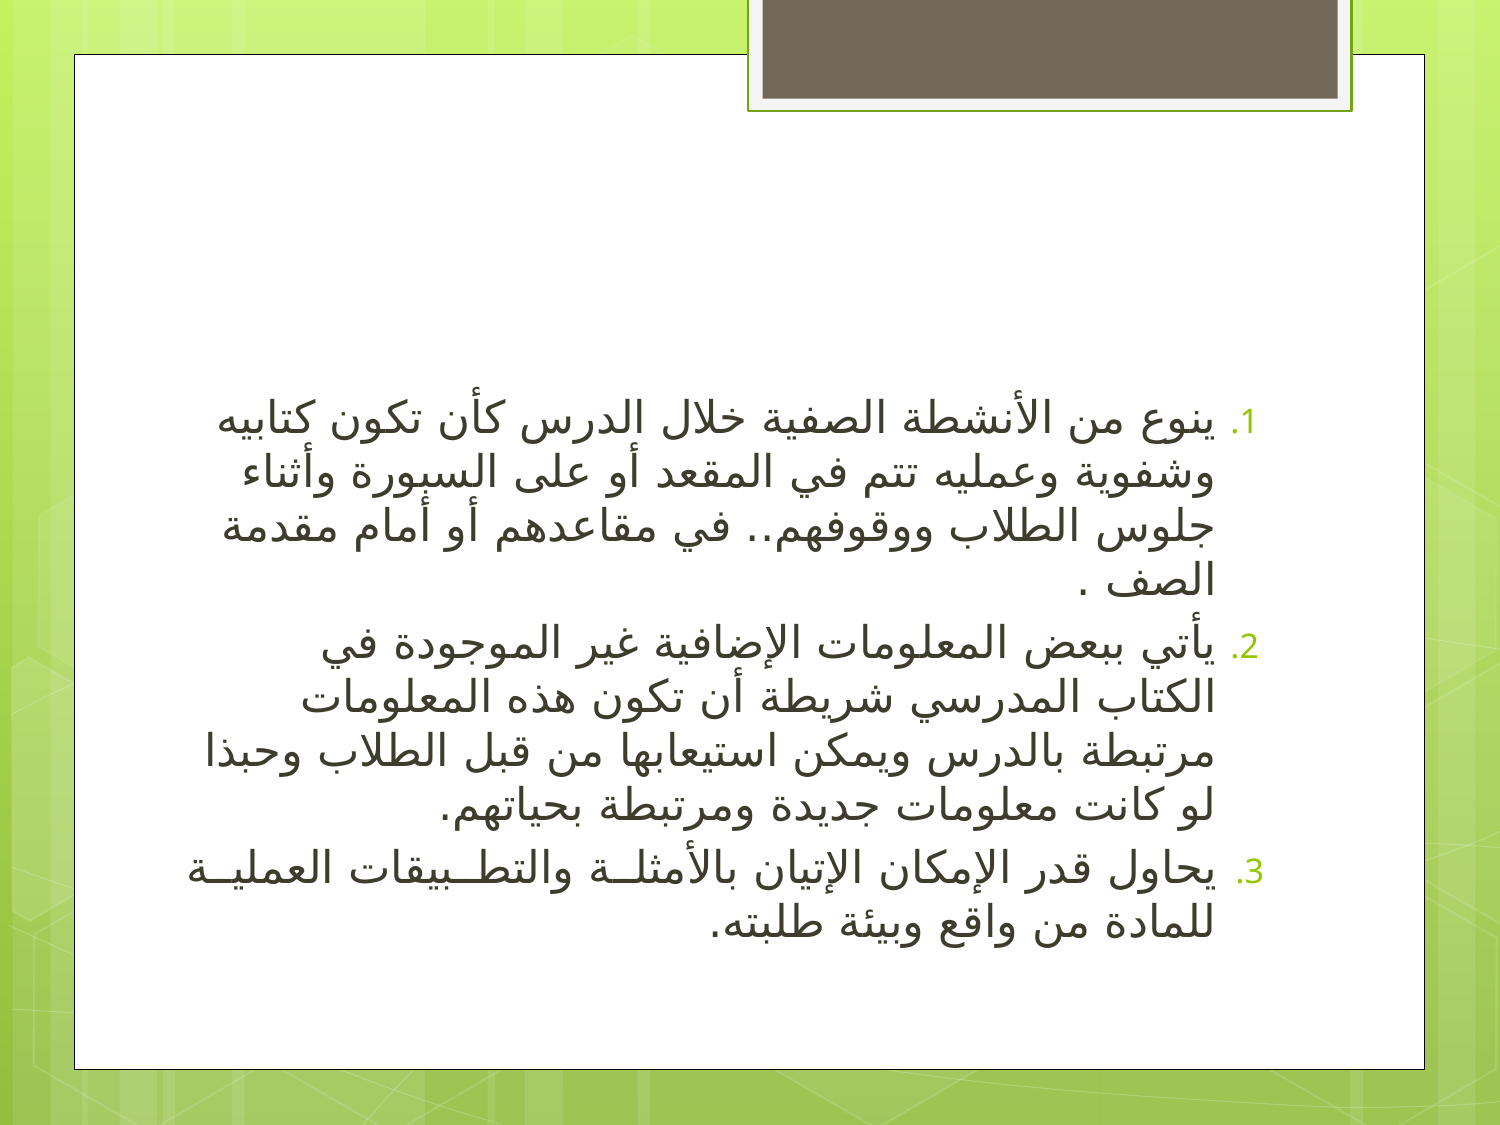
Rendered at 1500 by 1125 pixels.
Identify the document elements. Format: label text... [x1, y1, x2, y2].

list ينوع من الأنشطة الصفية خلال الدرس كأن تكون كتابيه وشفوية وعمليه تتم في المقعد أو على السبورة وأثناء جلوس الطلاب ووقوفهم.. في مقاعدهم أو أمام مقدمة الصف . يأتي ببعض المعلومات الإضافية غير الموجودة في الكتاب المدرسي شريطة أن تكون هذه المعلومات مرتبطة بالدرس ويمكن استيعابها من قبل الطلاب وحبذا لو كانت معلومات جديدة ومرتبطة بحياتهم. يحاول قدر الإمكان الإتيان بالأمثلة والتطبيقات العملية للمادة من واقع وبيئة طلبته. [171, 381, 1283, 957]
